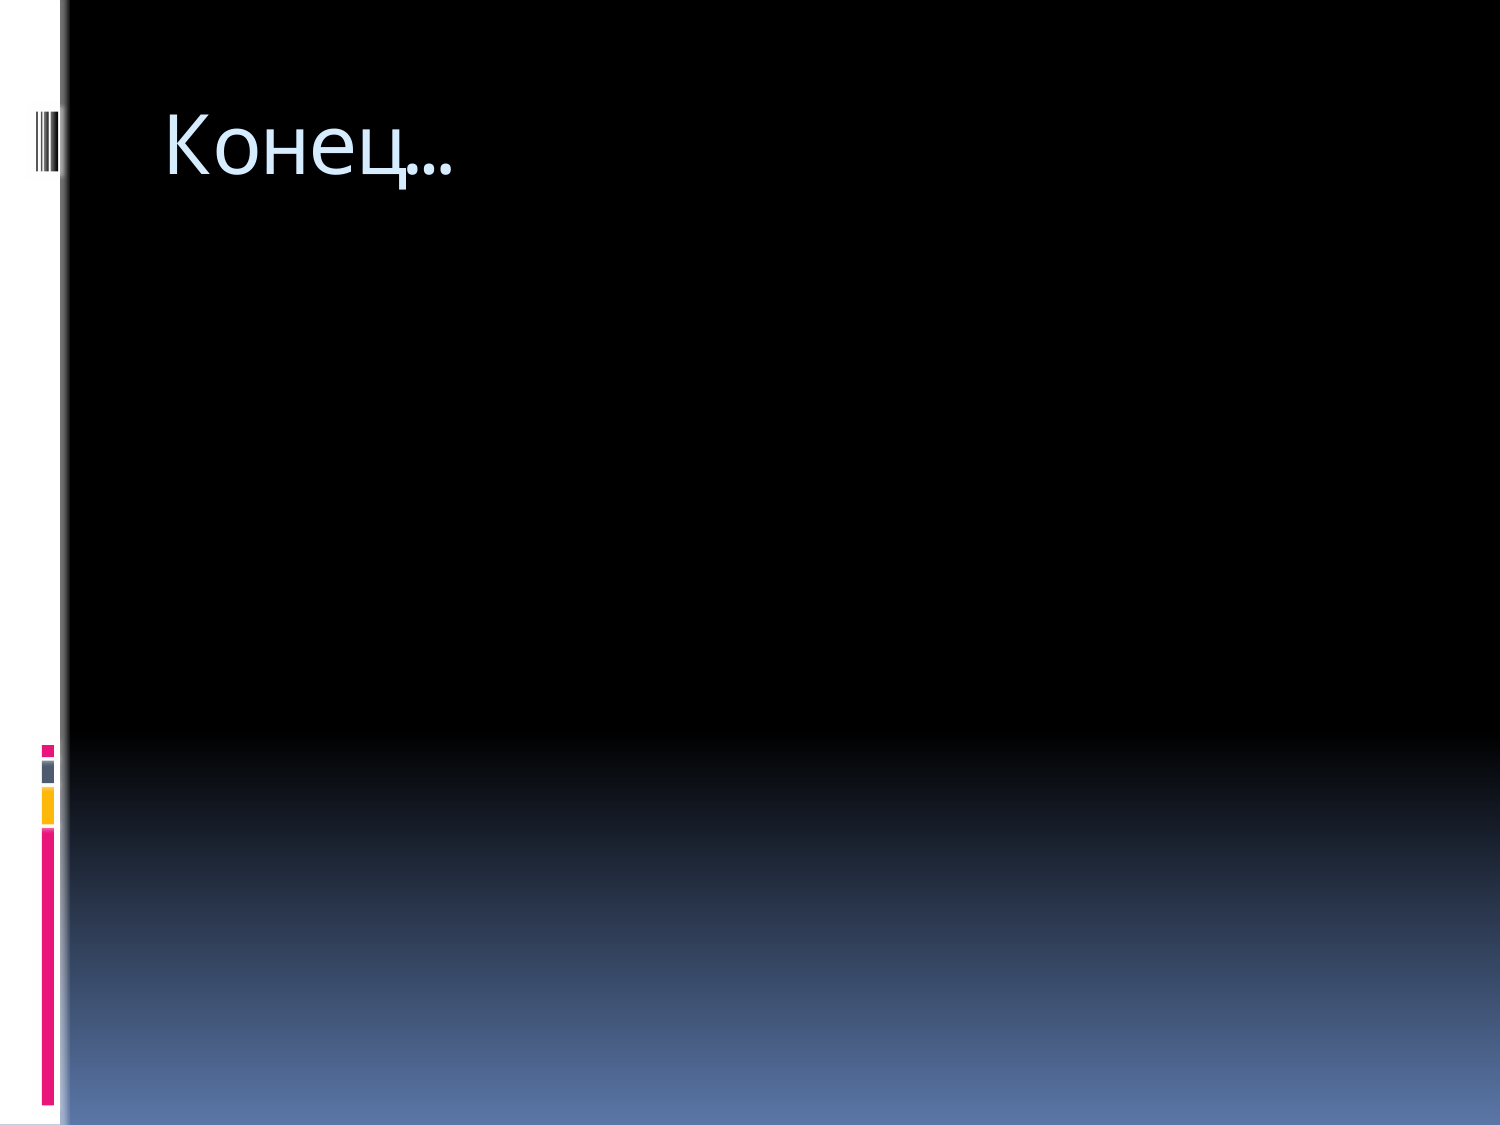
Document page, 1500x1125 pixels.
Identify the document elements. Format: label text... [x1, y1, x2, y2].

title Конец… [150, 84, 1425, 235]
